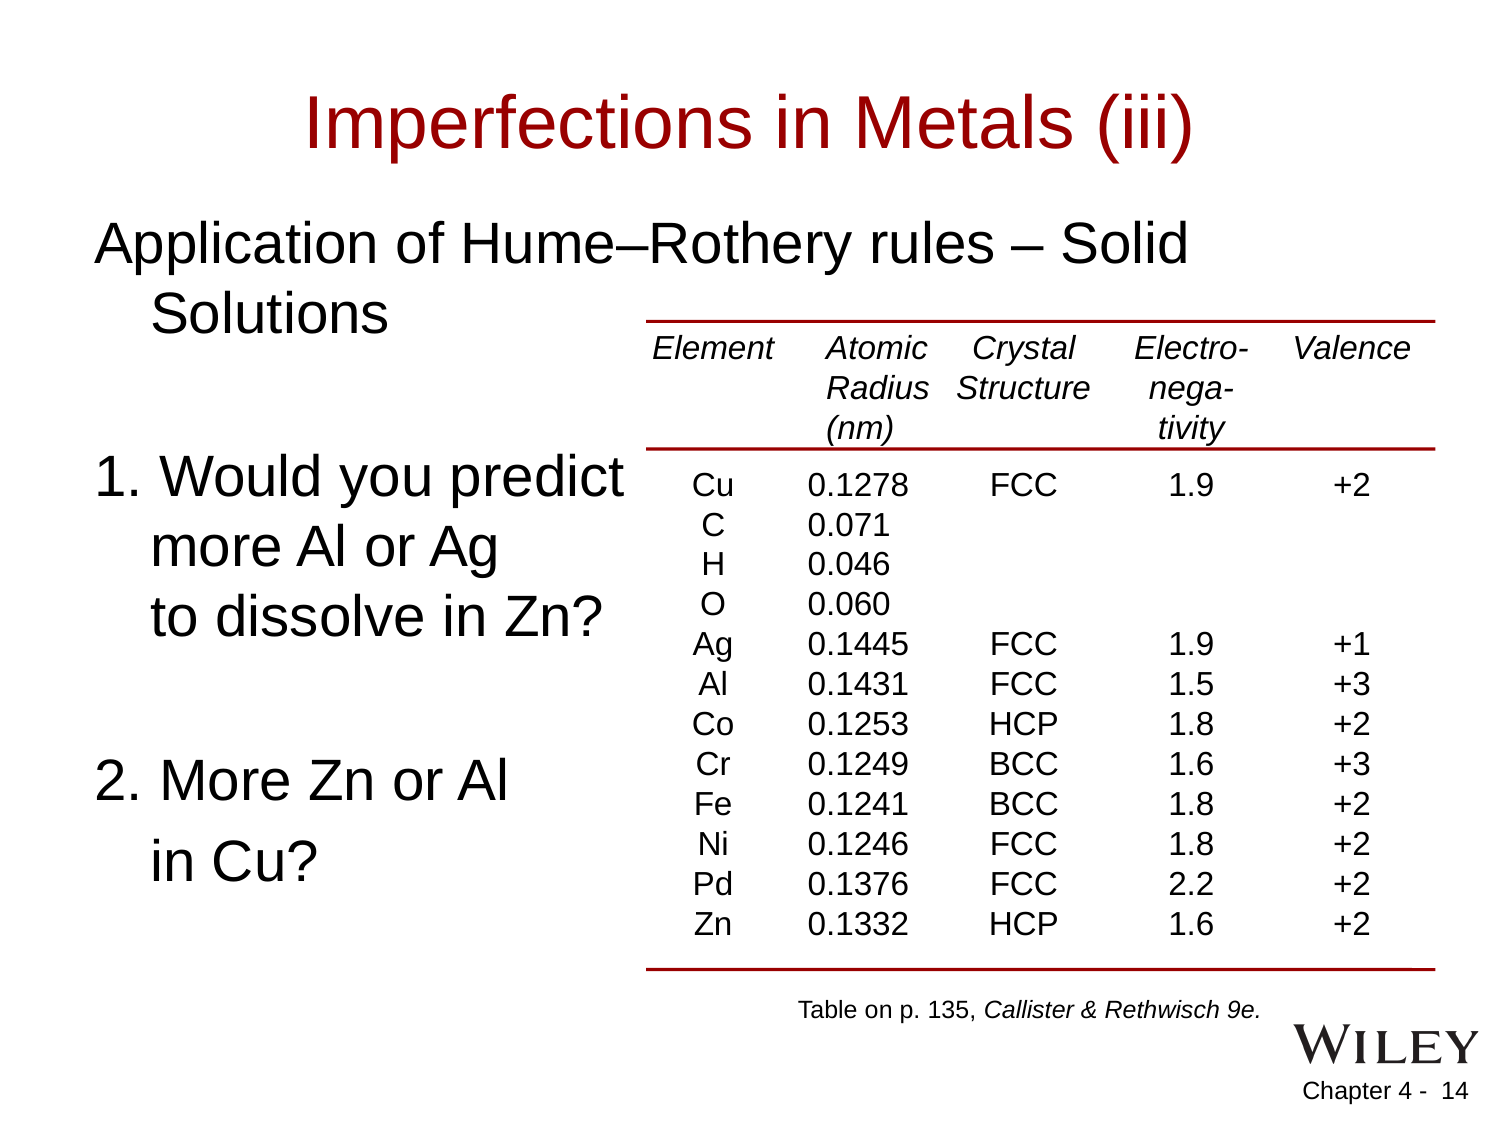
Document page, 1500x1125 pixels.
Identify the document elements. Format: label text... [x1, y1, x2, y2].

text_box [623, 318, 1470, 970]
list Application of Hume–Rothery rules – Solid Solutions 1. Would you predict more Al or Ag to dissolve in Zn? 2. More Zn or Al in Cu? [79, 197, 1390, 1000]
text_box Table on p. 135, Callister & Rethwisch 9e. [783, 986, 1278, 1032]
slide_number 14 [1423, 1066, 1487, 1125]
title Imperfections in Metals (iii) [62, 62, 1438, 175]
